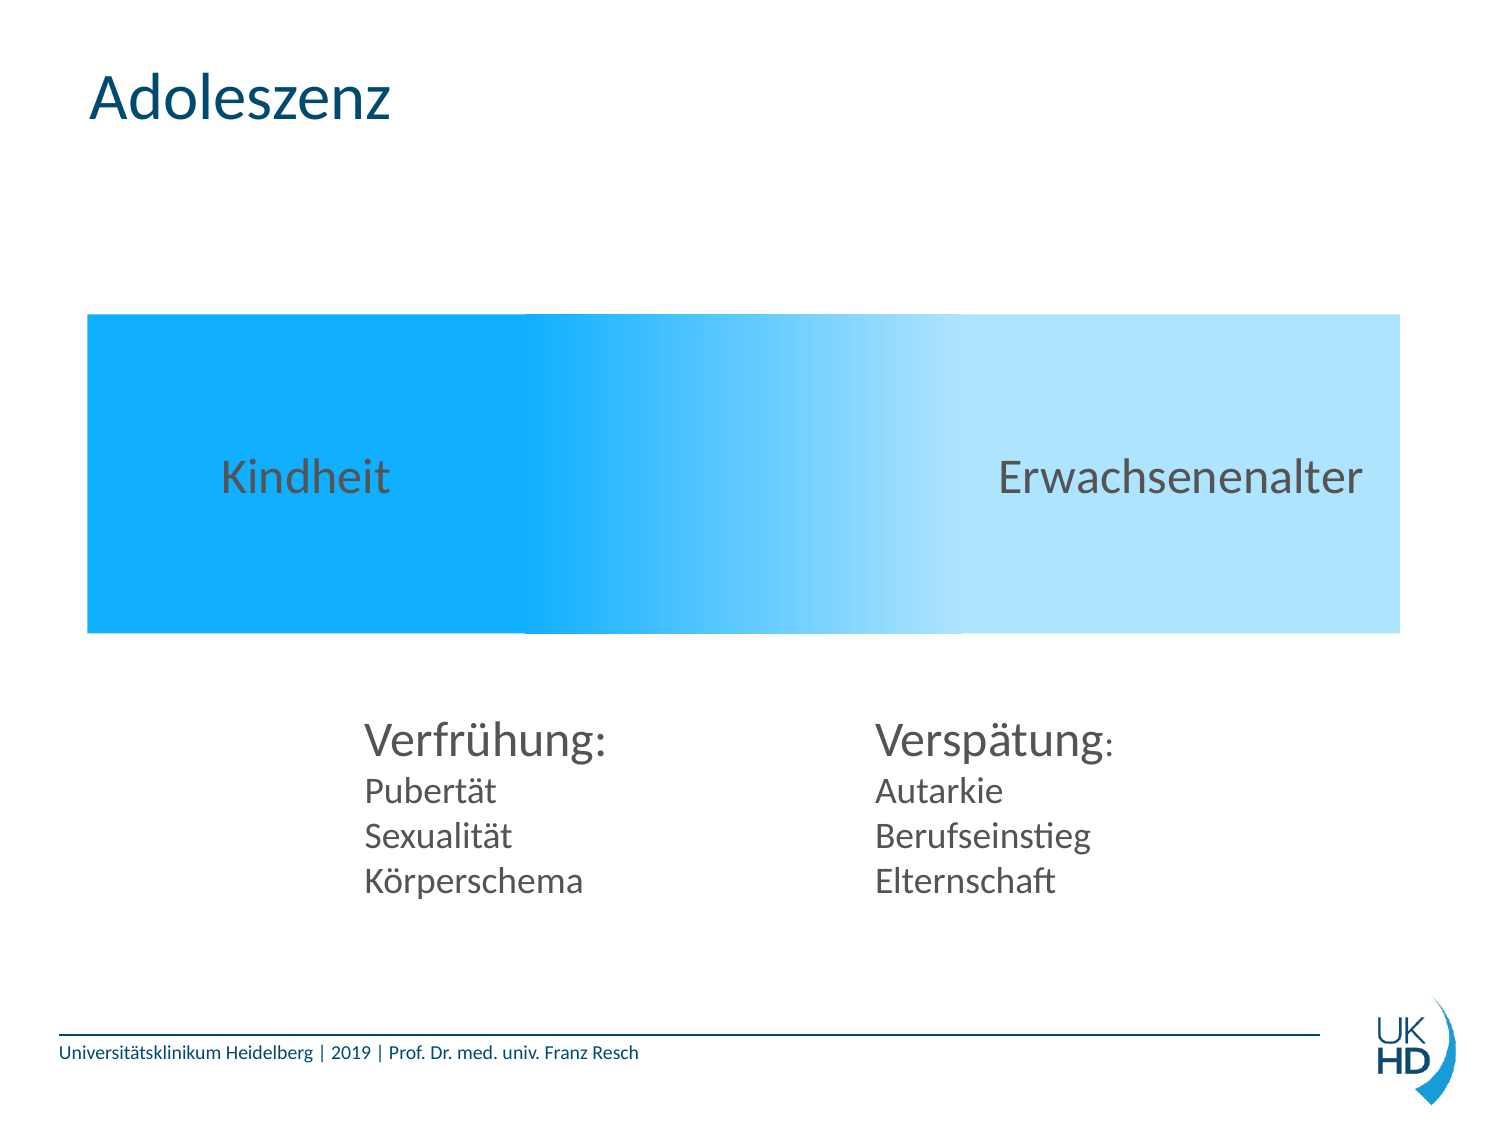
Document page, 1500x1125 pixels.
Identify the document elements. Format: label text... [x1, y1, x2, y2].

text_box [524, 314, 963, 634]
text_box Verspätung: Autarkie Berufseinstieg Elternschaft [860, 699, 1392, 954]
picture [1374, 991, 1458, 1110]
text_box Verfrühung: Pubertät Sexualität Körperschema [349, 699, 623, 909]
text_box Kindheit [87, 314, 524, 634]
title Adoleszenz [75, 45, 1425, 233]
text_box Erwachsenenalter [963, 314, 1400, 634]
